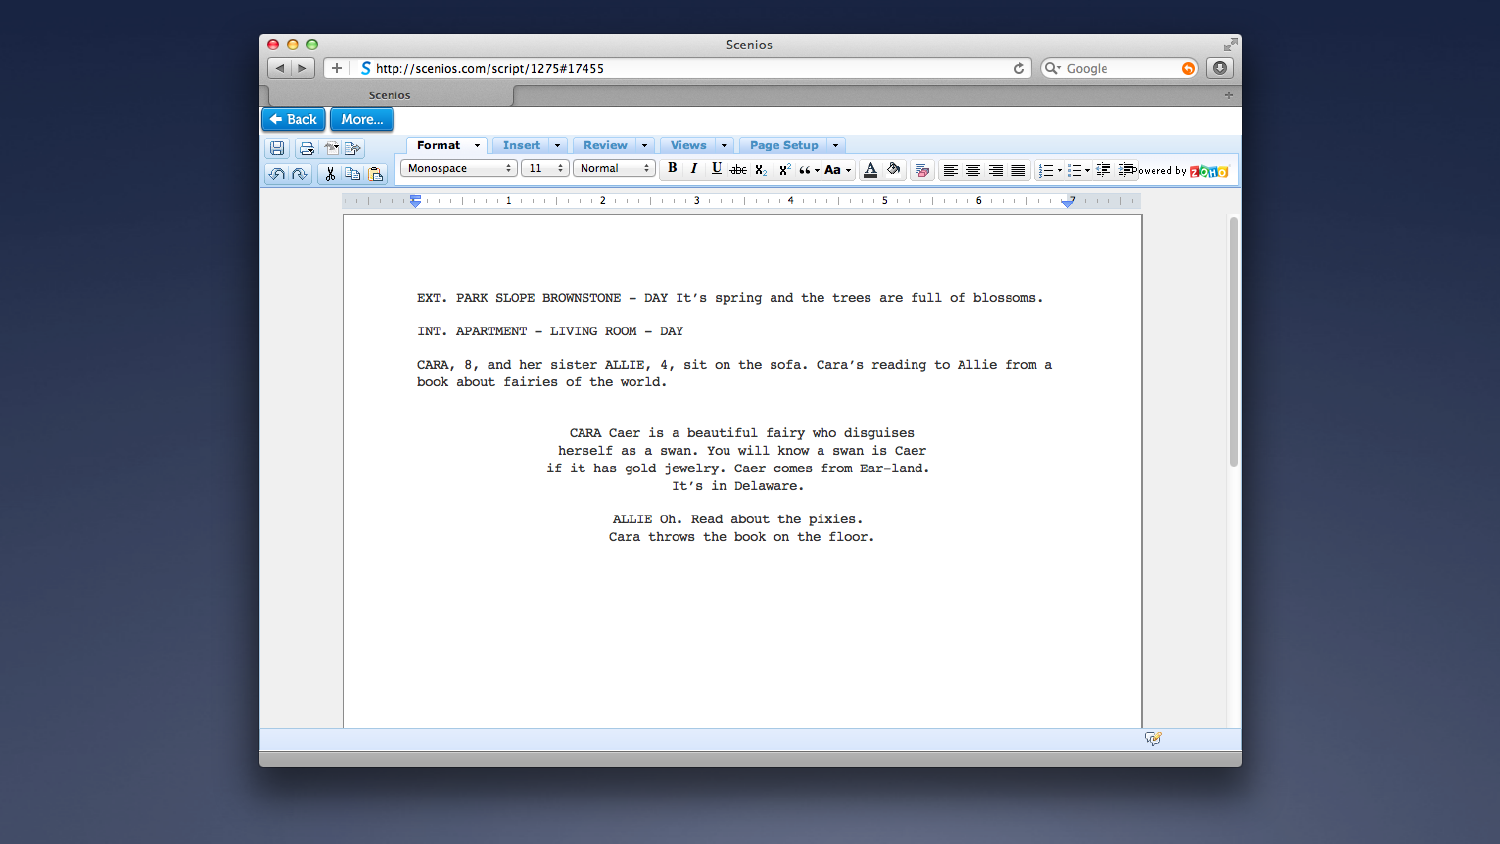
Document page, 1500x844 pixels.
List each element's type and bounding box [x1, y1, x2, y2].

picture [202, 0, 1298, 844]
